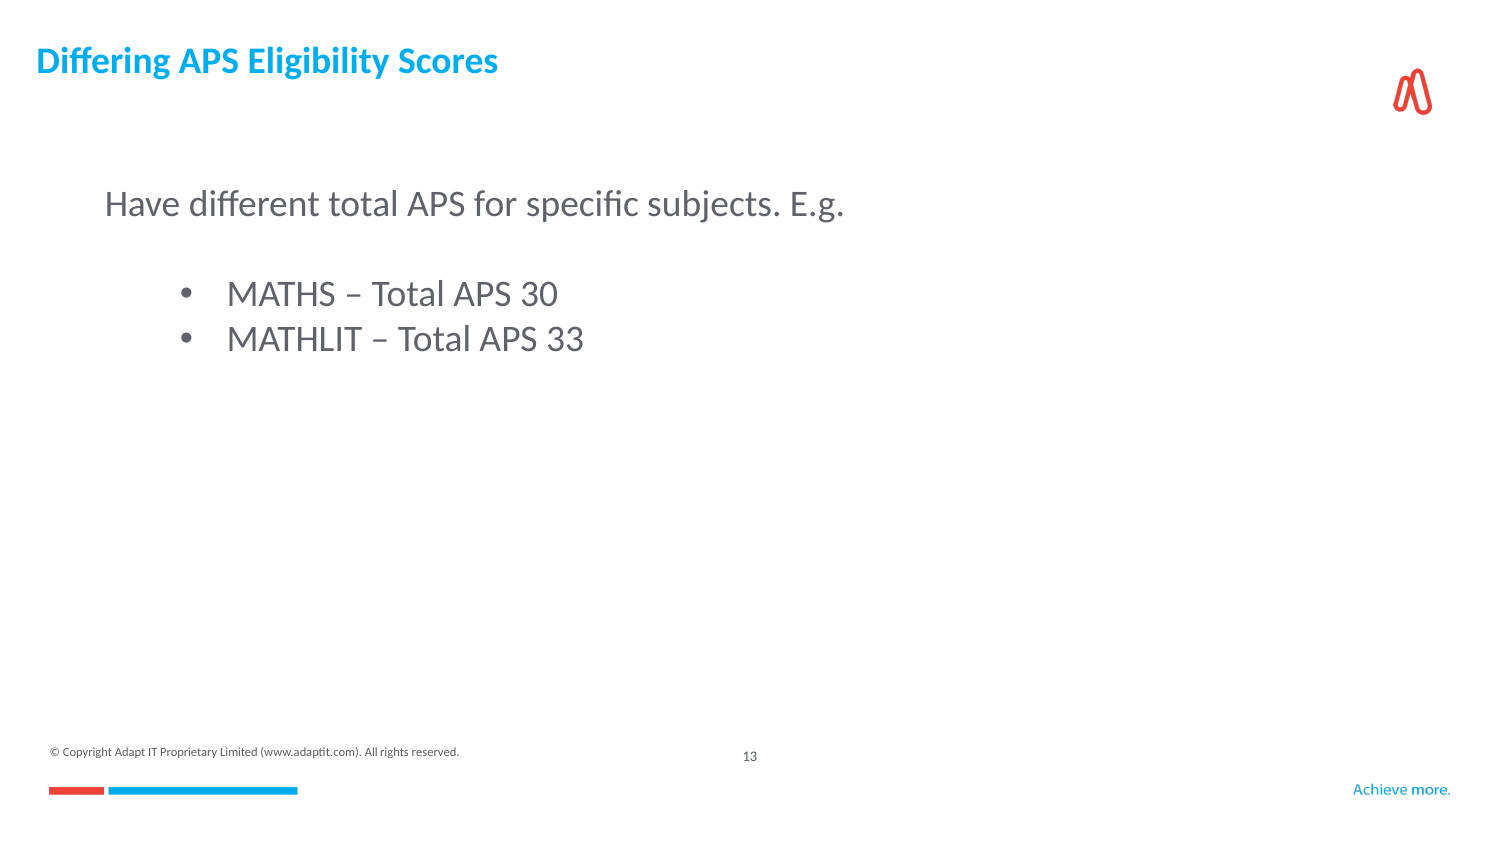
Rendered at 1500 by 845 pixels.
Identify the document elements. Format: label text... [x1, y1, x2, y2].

picture [49, 783, 1371, 795]
text_box Have different total APS for specific subjects. E.g. MATHS – Total APS 30 MATHLIT – Total APS 33 [71, 153, 1500, 526]
picture [1374, 783, 1450, 795]
picture [1393, 94, 1432, 115]
title Differing APS Eligibility Scores [36, 22, 1437, 94]
